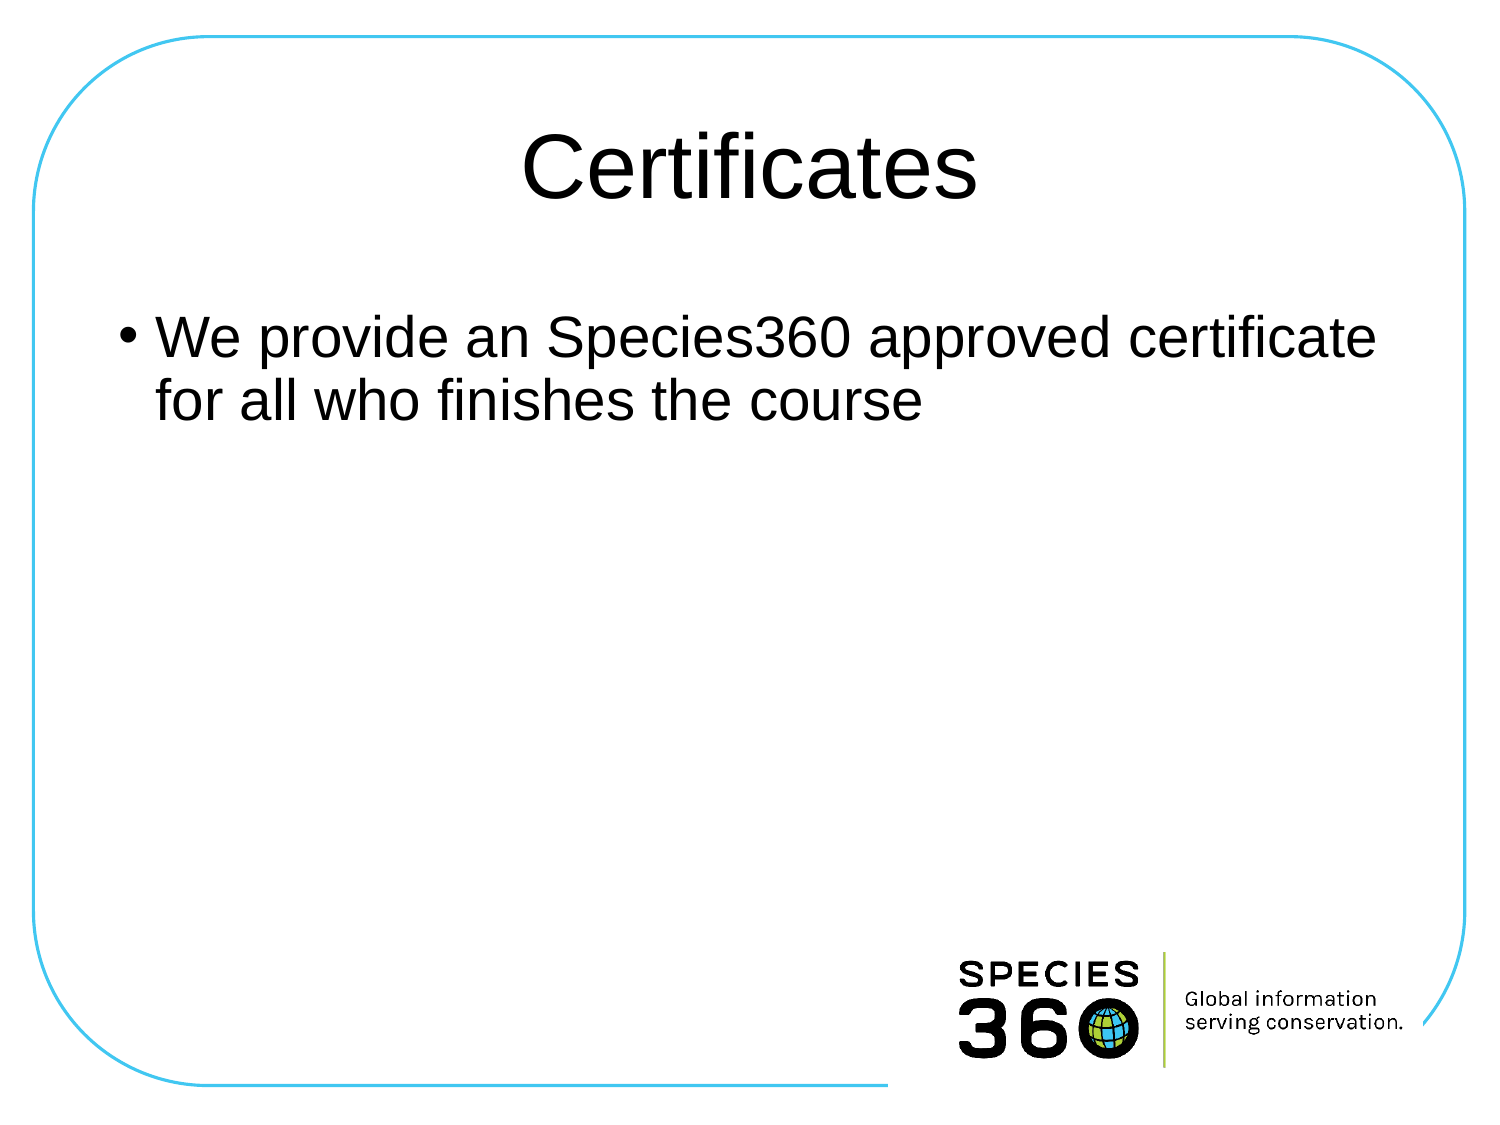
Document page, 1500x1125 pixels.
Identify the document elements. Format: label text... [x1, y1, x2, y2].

list We provide an Species360 approved certificate for all who finishes the course [103, 299, 1397, 1014]
picture [954, 944, 1407, 1075]
title Certificates [103, 59, 1397, 278]
